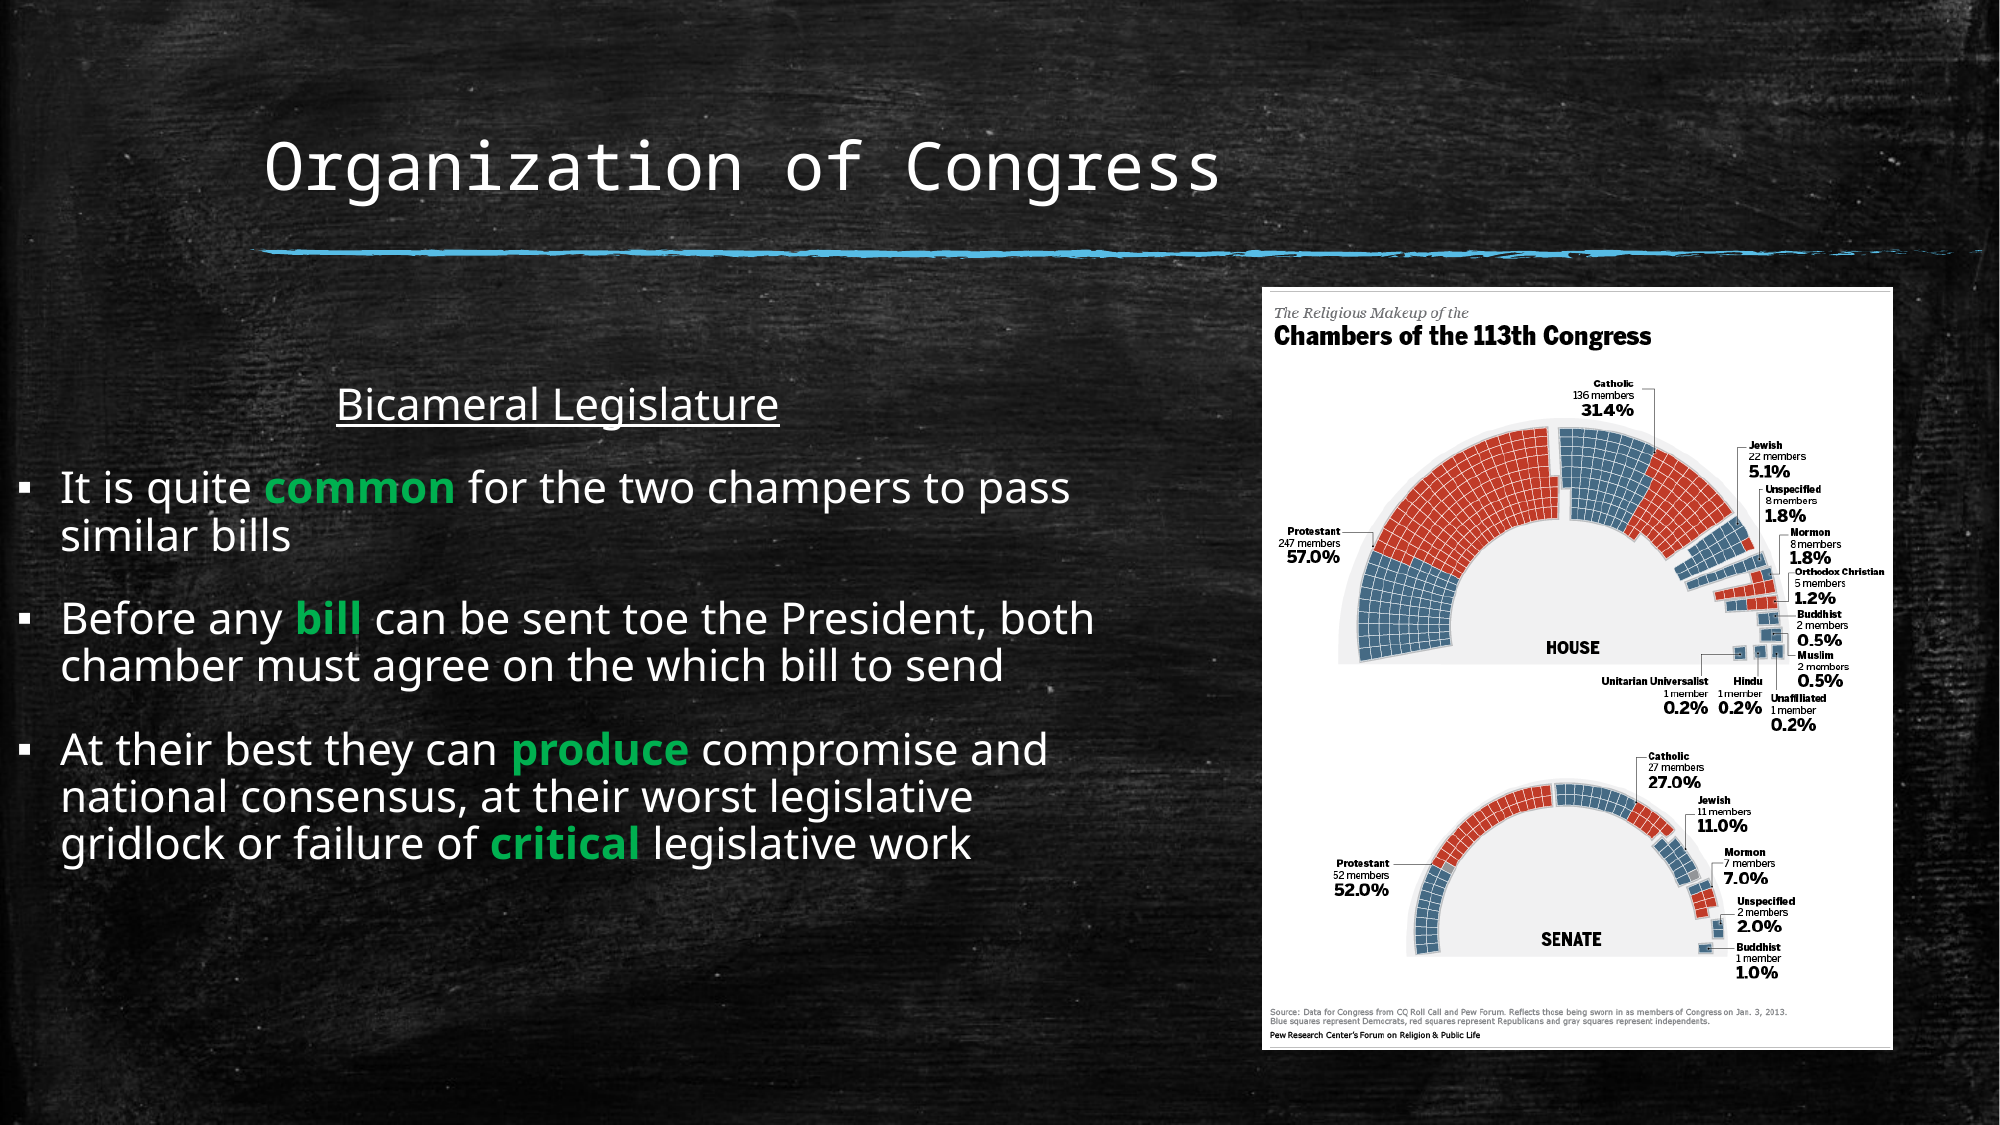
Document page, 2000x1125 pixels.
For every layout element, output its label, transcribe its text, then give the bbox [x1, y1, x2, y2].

title Organization of Congress [249, 45, 1750, 213]
list Bicameral Legislature It is quite common for the two champers to pass similar bills Before any bill can be sent toe the President, both chamber must agree on the which bill to send At their best they can produce compromise and national consensus, at their worst legislative gridlock or failure of critical legislative work [1, 375, 1115, 925]
picture [1262, 287, 1893, 1050]
